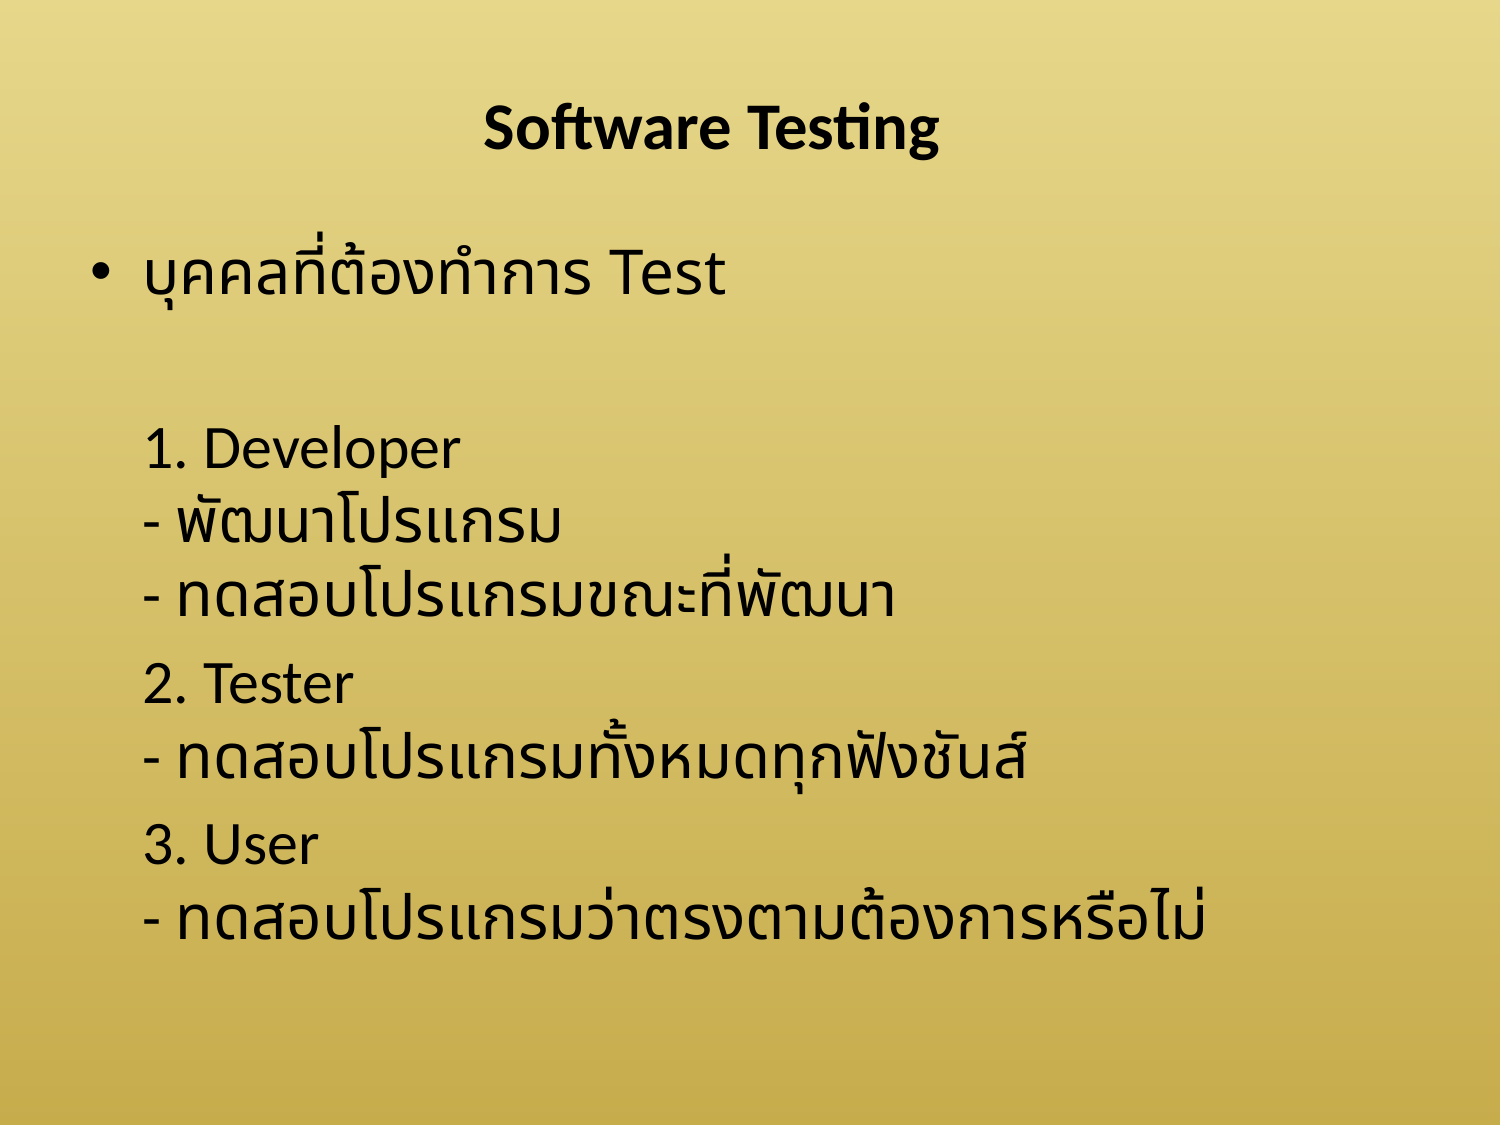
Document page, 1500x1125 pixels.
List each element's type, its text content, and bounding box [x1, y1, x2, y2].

list บุคคลที่ต้องทำการ Test 1. Developer - พัฒนาโปรแกรม - ทดสอบโปรแกรมขณะที่พัฒนา 2. Tester - ทดสอบโปรแกรมทั้งหมดทุกฟังชันส์ 3. User - ทดสอบโปรแกรมว่าตรงตามต้องการหรือไม่ [75, 224, 1425, 968]
text_box Software Testing [262, 74, 1313, 238]
